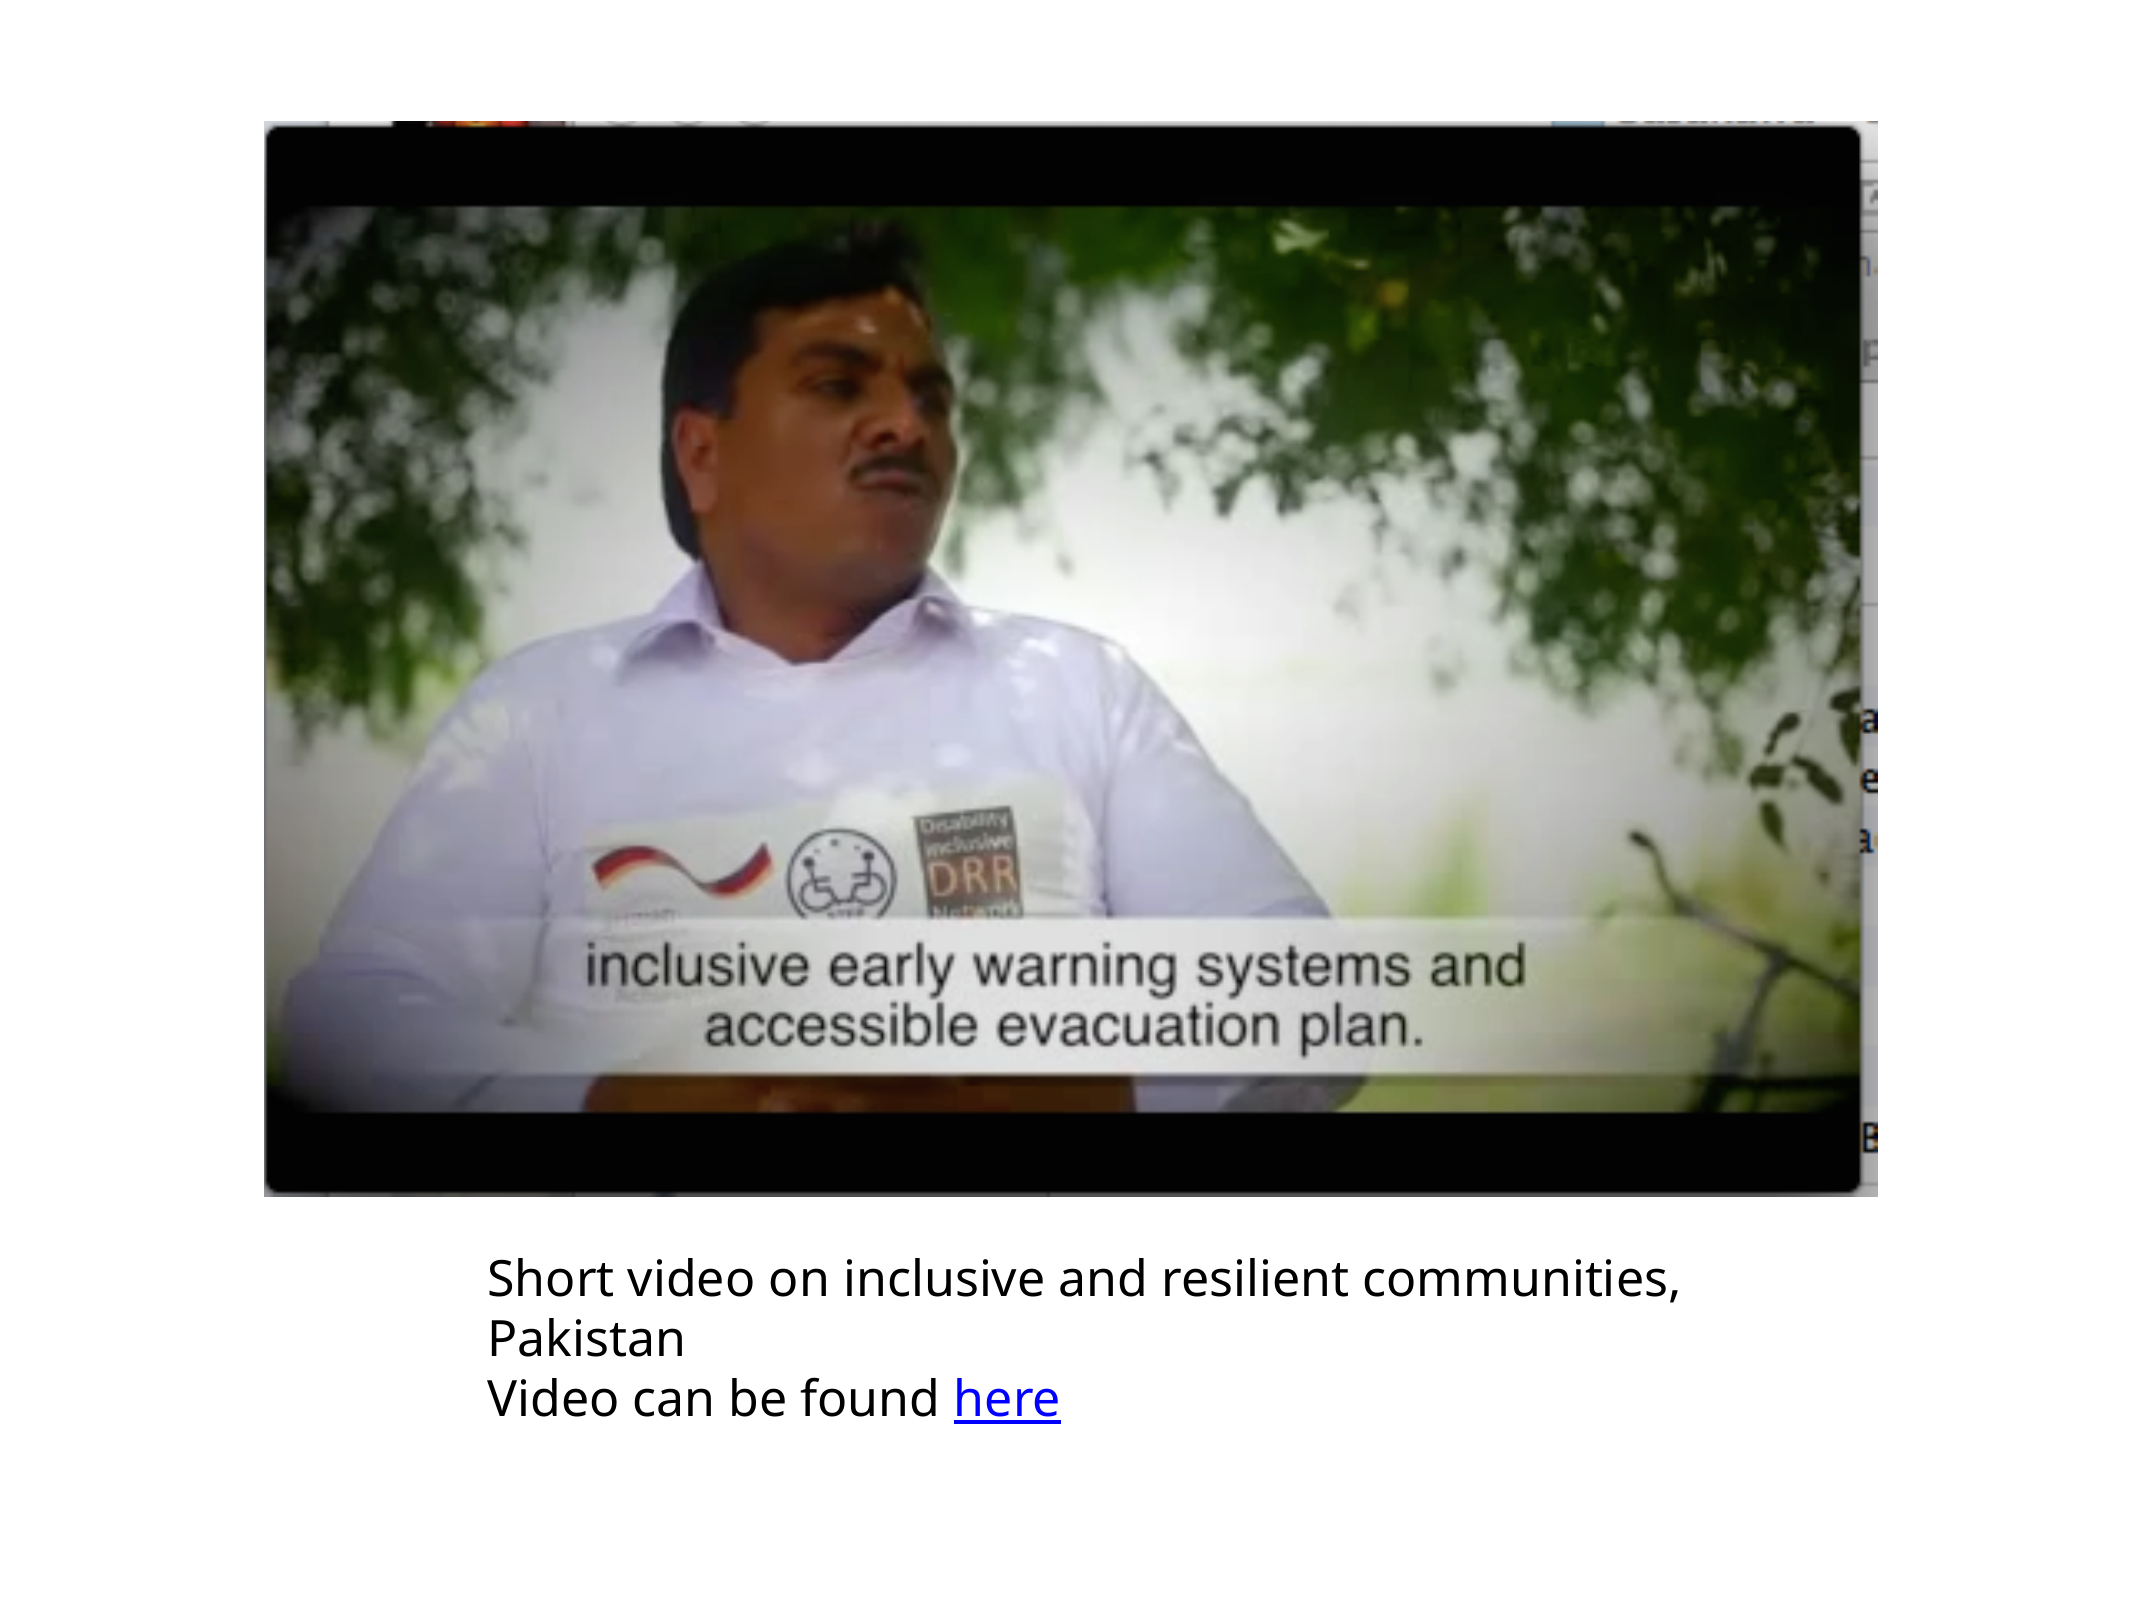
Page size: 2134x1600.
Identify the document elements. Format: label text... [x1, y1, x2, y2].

list Short video on inclusive and resilient communities, Pakistan Video can be found here [487, 1203, 1702, 1389]
picture [264, 120, 1878, 1197]
